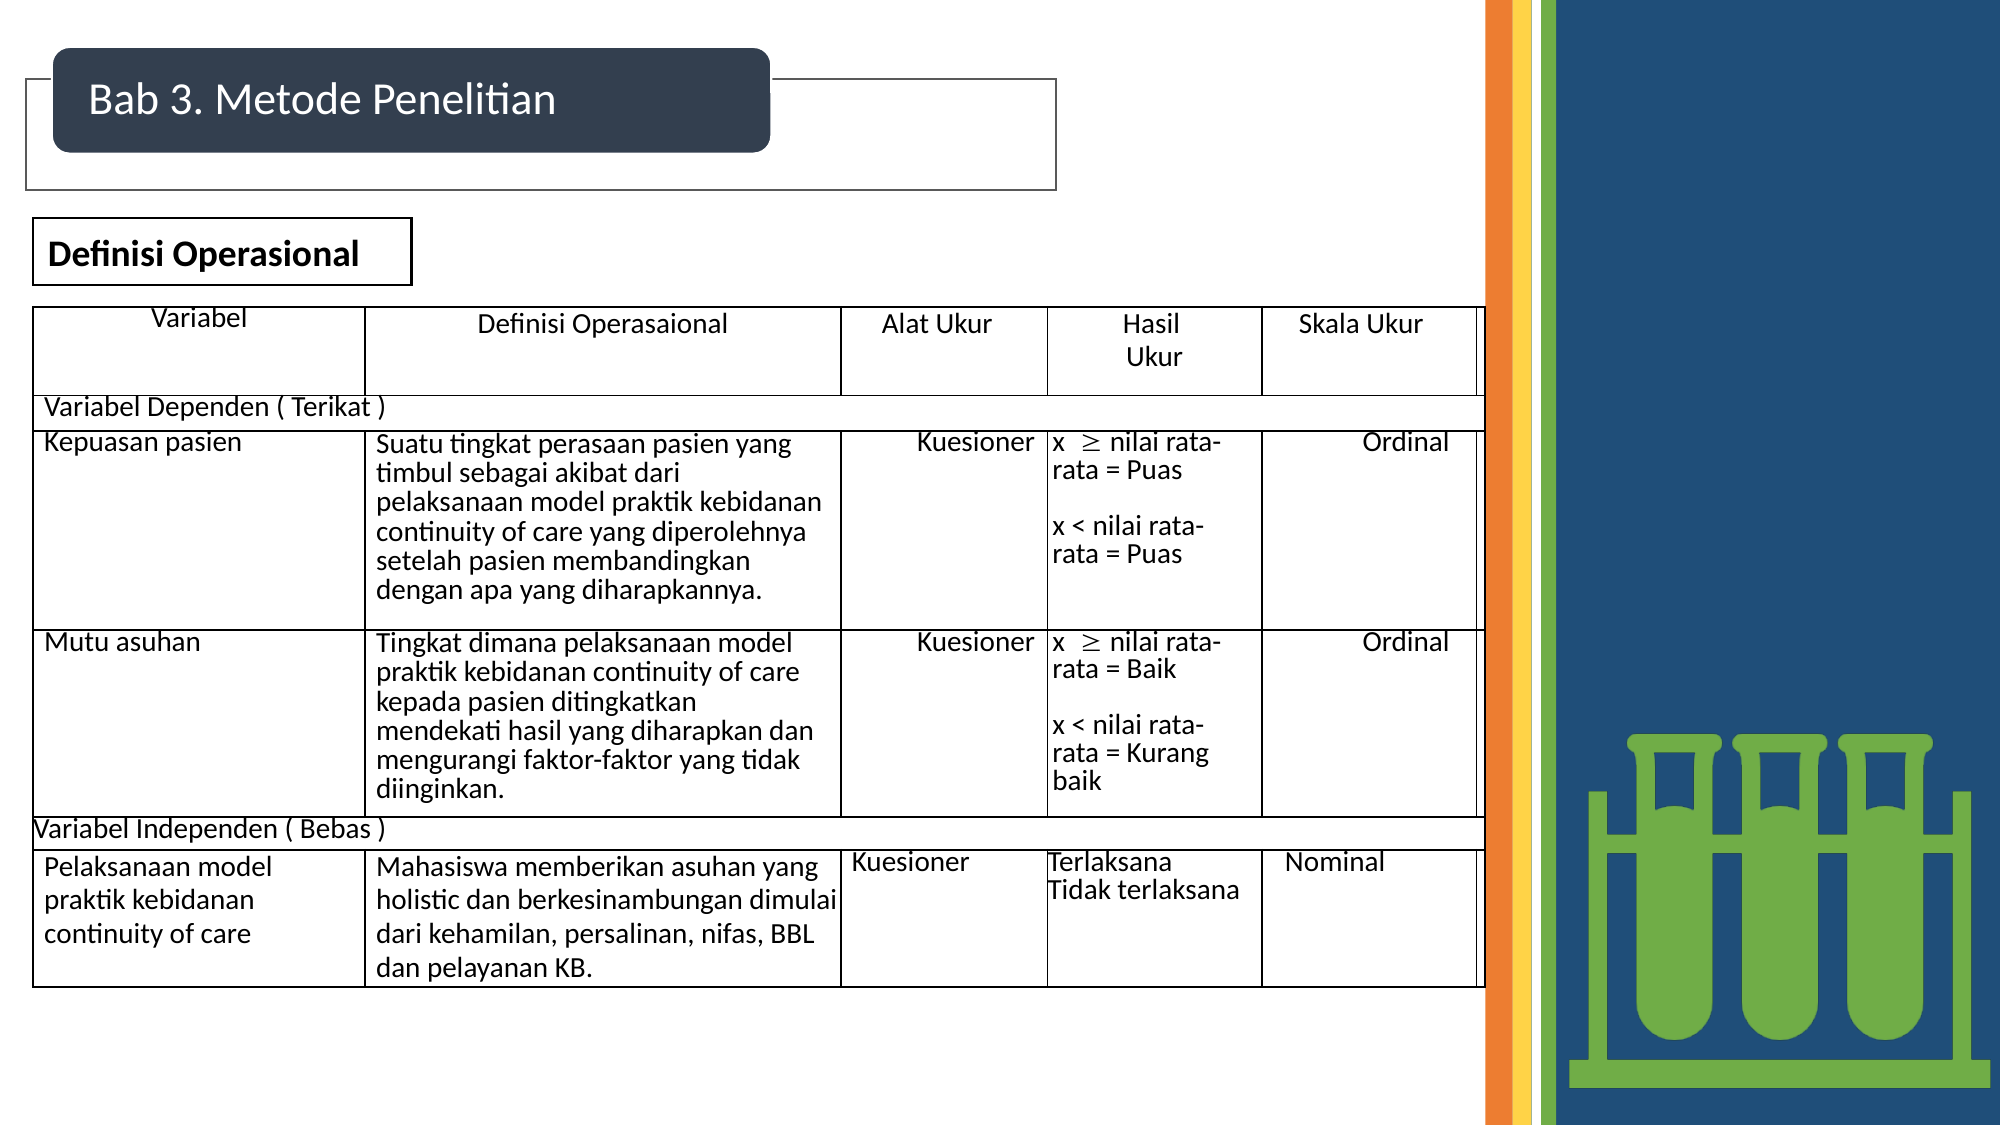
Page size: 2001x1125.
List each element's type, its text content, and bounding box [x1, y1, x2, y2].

table_cell Kuesioner [842, 432, 1047, 629]
text_box Definisi Operasional [32, 217, 413, 286]
table_cell Ordinal [1263, 631, 1476, 816]
table_header Skala Ukur [1263, 308, 1476, 395]
table_cell Ordinal [1263, 432, 1476, 629]
table_cell Pelaksanaan model praktik kebidanan continuity of care [34, 851, 364, 986]
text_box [51, 46, 772, 154]
table_cell Kuesioner [842, 851, 1047, 986]
table_cell Kepuasan pasien [34, 432, 364, 629]
table_header [1477, 308, 1484, 395]
table_cell Mutu asuhan [34, 631, 364, 816]
table_cell x nilai rata-rata = Puas x < nilai rata-rata = Puas [1048, 432, 1261, 629]
table_header Hasil Ukur [1048, 308, 1261, 395]
table_cell Variabel Independen ( Bebas ) [34, 818, 1484, 849]
table_header Definisi Operasaional [366, 308, 840, 395]
table_cell Tingkat dimana pelaksanaan model praktik kebidanan continuity of care kepada pasien ditingkatkan mendekati hasil yang diharapkan dan mengurangi faktor-faktor yang tidak diinginkan. [366, 631, 840, 816]
table_cell [1477, 432, 1484, 629]
table_cell x nilai rata-rata = Baik x < nilai rata-rata = Kurang baik [1048, 631, 1261, 816]
table_header Alat Ukur [842, 308, 1047, 395]
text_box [1485, 0, 2000, 1125]
table_cell [1477, 631, 1484, 816]
table_cell Suatu tingkat perasaan pasien yang timbul sebagai akibat dari pelaksanaan model praktik kebidanan continuity of care yang diperolehnya setelah pasien membandingkan dengan apa yang diharapkannya. [366, 432, 840, 629]
table_cell [1477, 851, 1484, 986]
table_cell Terlaksana Tidak terlaksana [1048, 851, 1261, 986]
table_cell Kuesioner [842, 631, 1047, 816]
table_cell Nominal [1263, 851, 1476, 986]
table_header Variabel [34, 308, 364, 395]
text_box [25, 78, 1057, 191]
table_cell Variabel Dependen ( Terikat ) [34, 396, 1484, 430]
table_cell Mahasiswa memberikan asuhan yang holistic dan berkesinambungan dimulai dari kehamilan, persalinan, nifas, BBL dan pelayanan KB. [366, 851, 840, 986]
